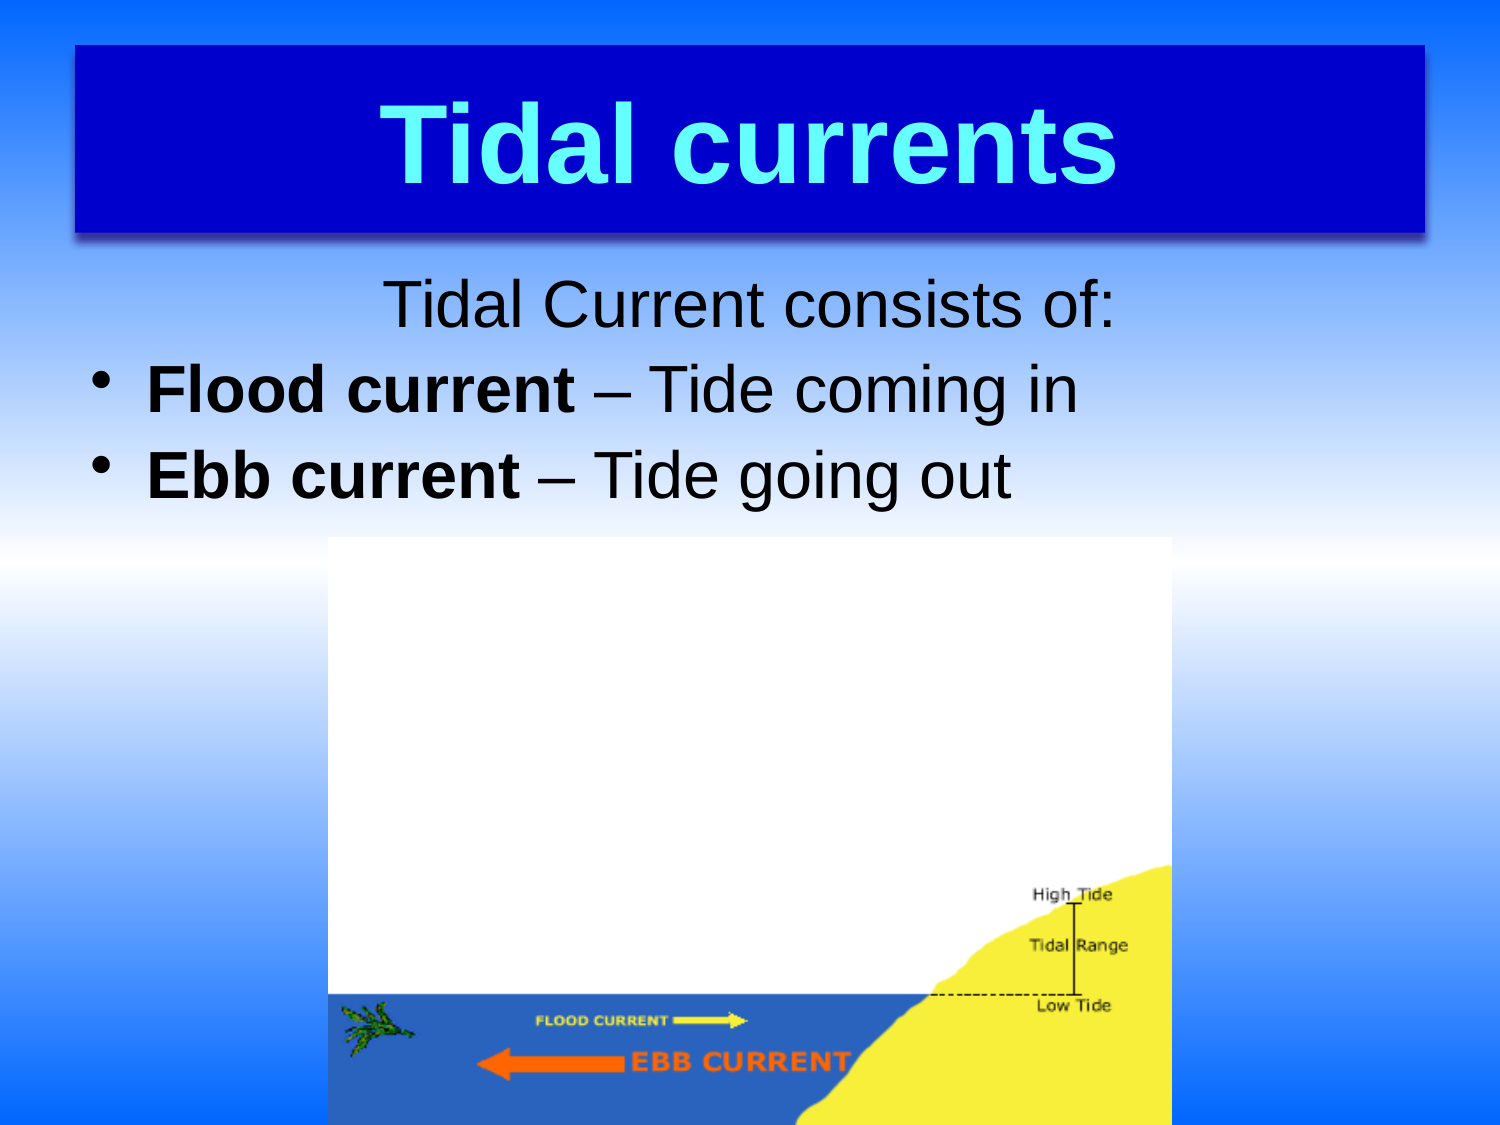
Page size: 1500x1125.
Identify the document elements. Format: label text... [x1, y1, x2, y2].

list Tidal Current consists of: Flood current – Tide coming in Ebb current – Tide going out [75, 262, 1425, 1005]
picture [328, 537, 1172, 1125]
title Tidal currents [75, 45, 1425, 233]
